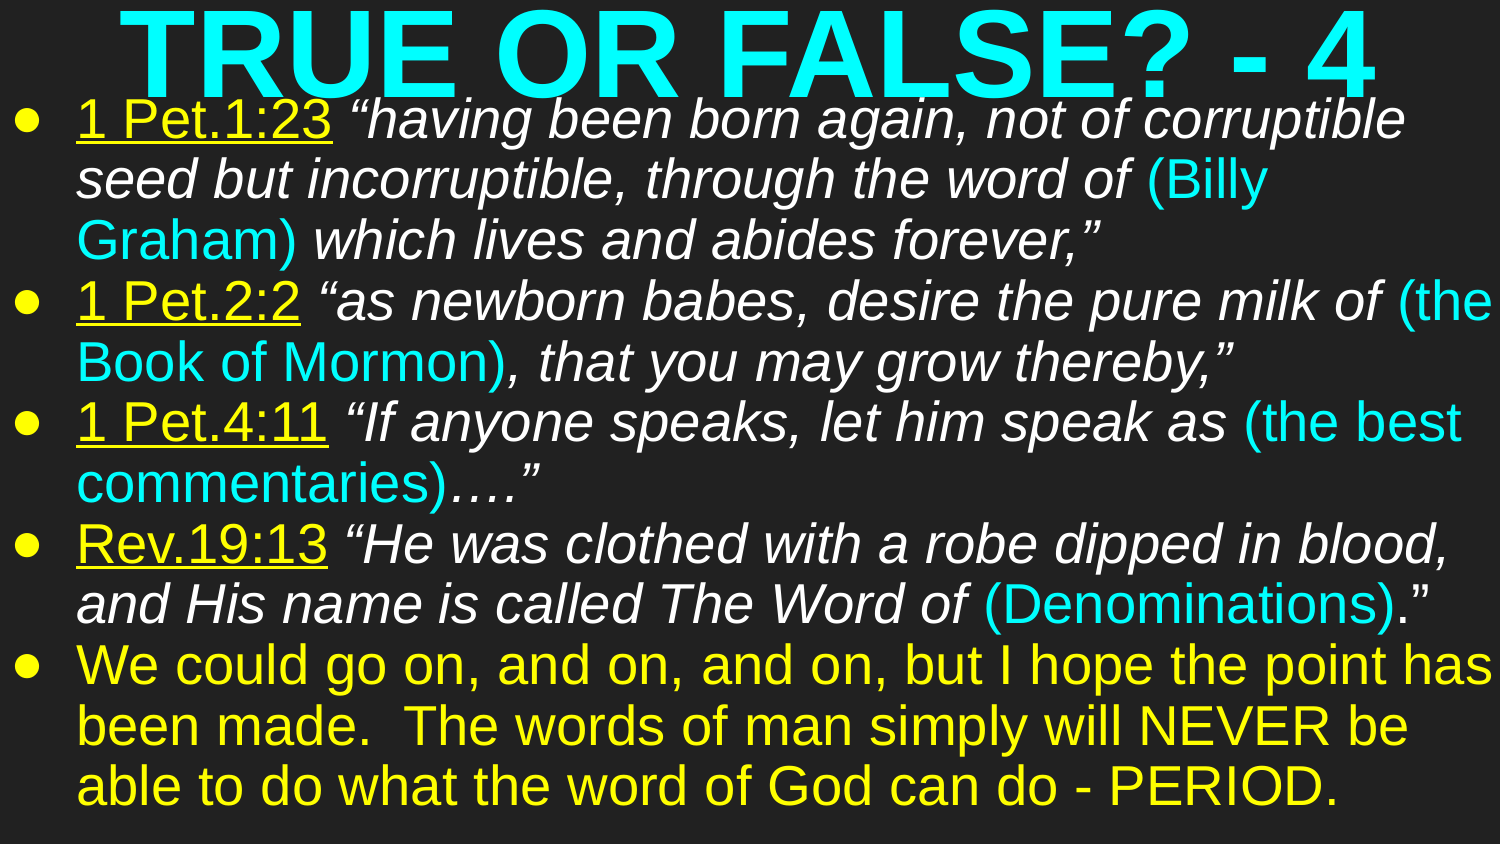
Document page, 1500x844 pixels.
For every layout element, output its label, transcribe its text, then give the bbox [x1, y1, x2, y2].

subtitle 1 Pet.1:23 “having been born again, not of corruptible seed but incorruptible, through the word of (Billy Graham) which lives and abides forever,” 1 Pet.2:2 “as newborn babes, desire the pure milk of (the Book of Mormon), that you may grow thereby,” 1 Pet.4:11 “If anyone speaks, let him speak as (the best commentaries)….” Rev.19:13 “He was clothed with a robe dipped in blood, and His name is called The Word of (Denominations).” We could go on, and on, and on, but I hope the point has been made. The words of man simply will NEVER be able to do what the word of God can do - PERIOD. [0, 74, 1500, 844]
title TRUE OR FALSE? - 4 [0, 0, 1500, 74]
